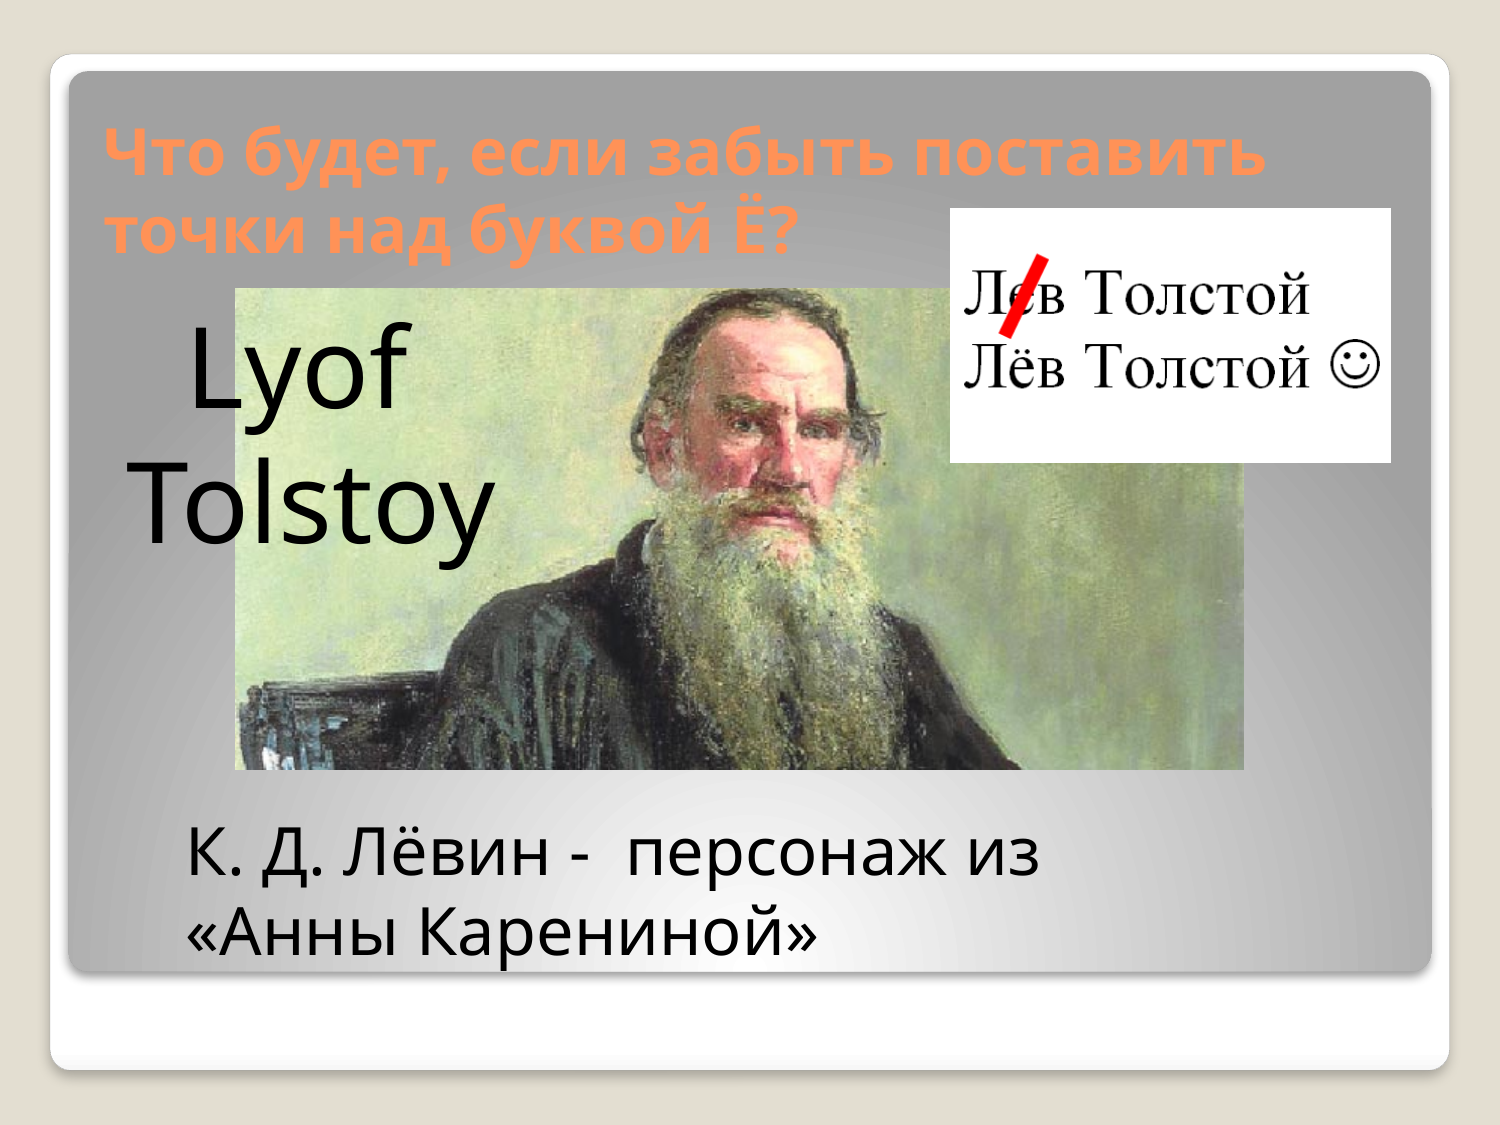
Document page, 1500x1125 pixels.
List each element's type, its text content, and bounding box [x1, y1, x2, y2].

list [950, 207, 1391, 463]
text_box Lyof Tolstoy [111, 288, 234, 574]
text_box К. Д. Лёвин - персонаж из «Анны Карениной» [171, 801, 1258, 977]
title Что будет, если забыть поставить точки над буквой Ё? [88, 101, 1431, 275]
picture [235, 288, 1244, 770]
